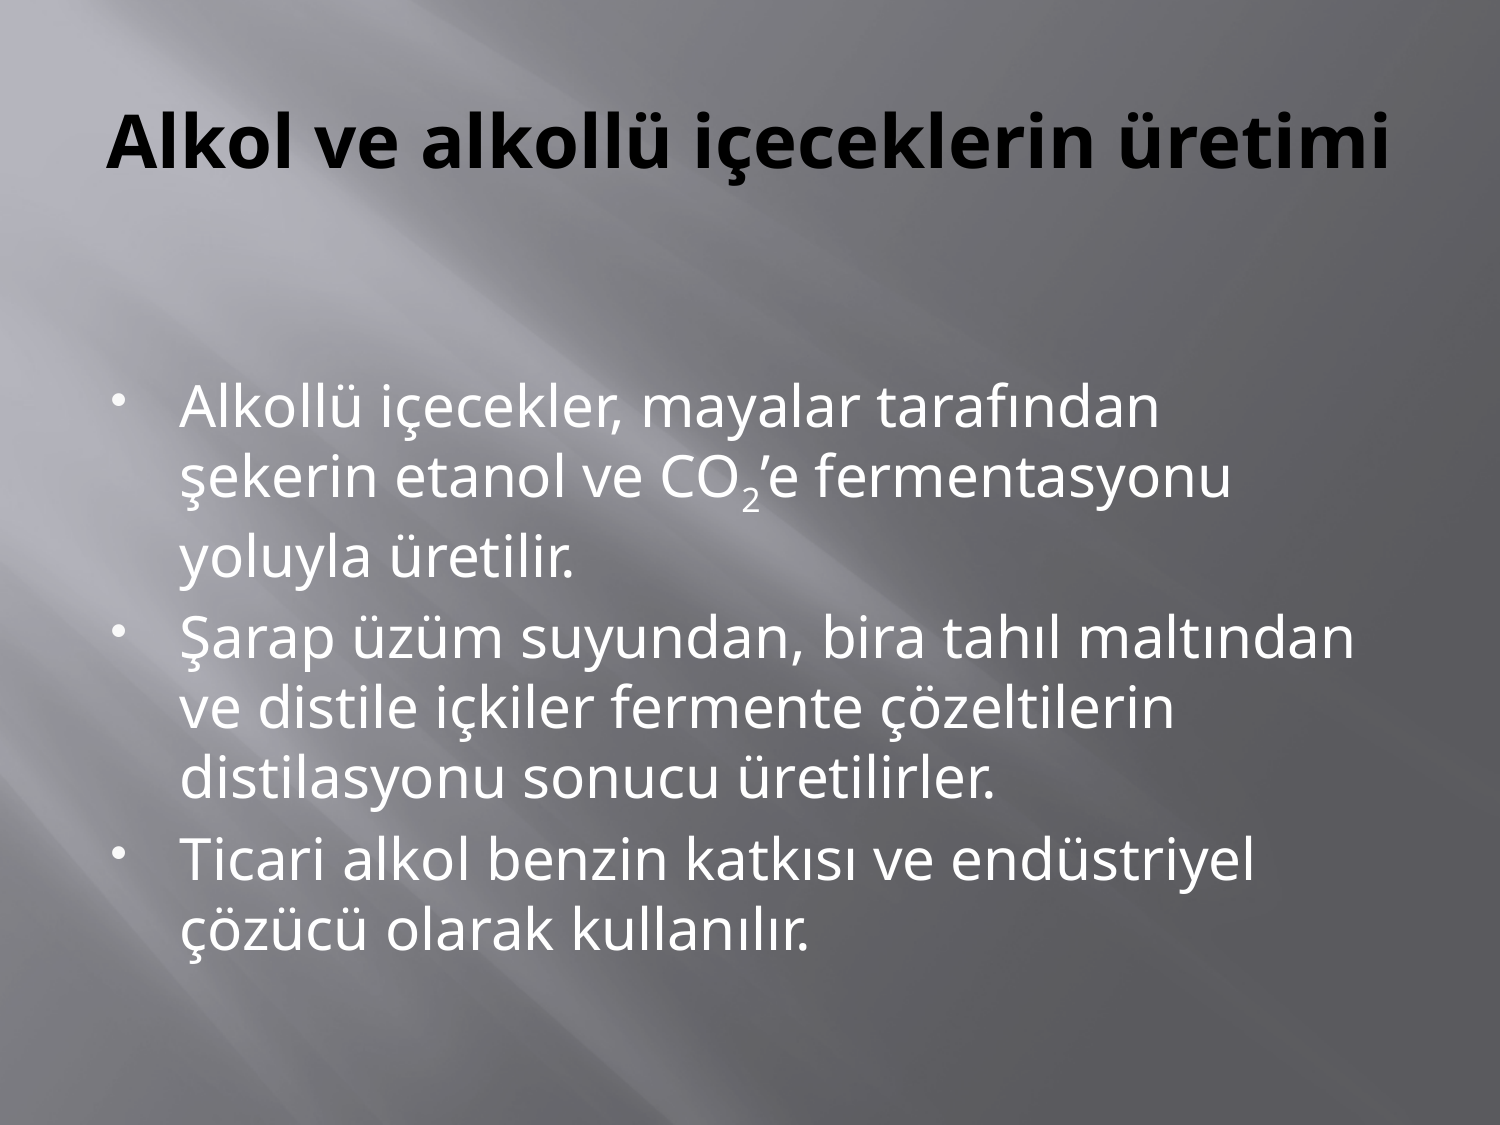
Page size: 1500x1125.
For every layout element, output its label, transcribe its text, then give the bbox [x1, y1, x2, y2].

list Alkollü içecekler, mayalar tarafından şekerin etanol ve CO2’e fermentasyonu yoluyla üretilir. Şarap üzüm suyundan, bira tahıl maltından ve distile içkiler fermente çözeltilerin distilasyonu sonucu üretilirler. Ticari alkol benzin katkısı ve endüstriyel çözücü olarak kullanılır. [75, 361, 1388, 1035]
title Alkol ve alkollü içeceklerin üretimi [75, 45, 1425, 233]
